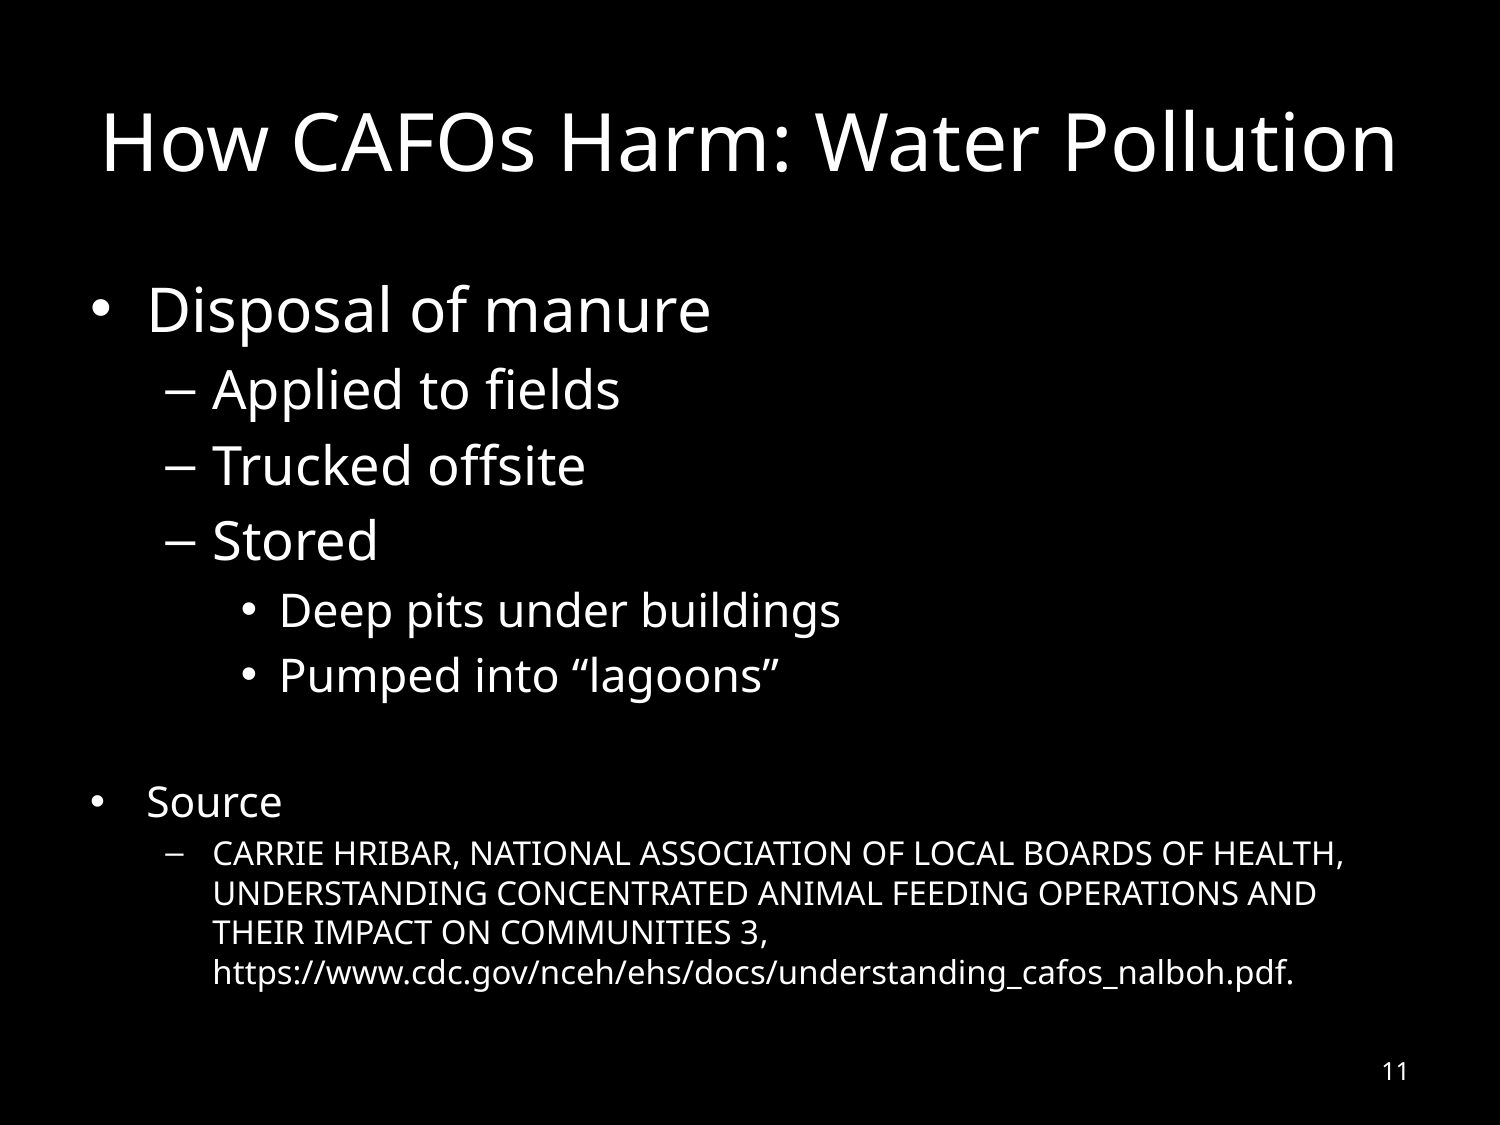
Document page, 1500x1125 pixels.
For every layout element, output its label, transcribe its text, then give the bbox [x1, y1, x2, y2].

slide_number 11 [1074, 1042, 1425, 1103]
title How CAFOs Harm: Water Pollution [75, 45, 1425, 233]
list Disposal of manure Applied to fields Trucked offsite Stored Deep pits under buildings Pumped into “lagoons” Source Carrie Hribar, National Association of Local Boards of Health, Understanding Concentrated Animal Feeding Operations and Their Impact on Communities 3, https://www.cdc.gov/nceh/ehs/docs/understanding_cafos_nalboh.pdf. [75, 262, 1425, 1005]
